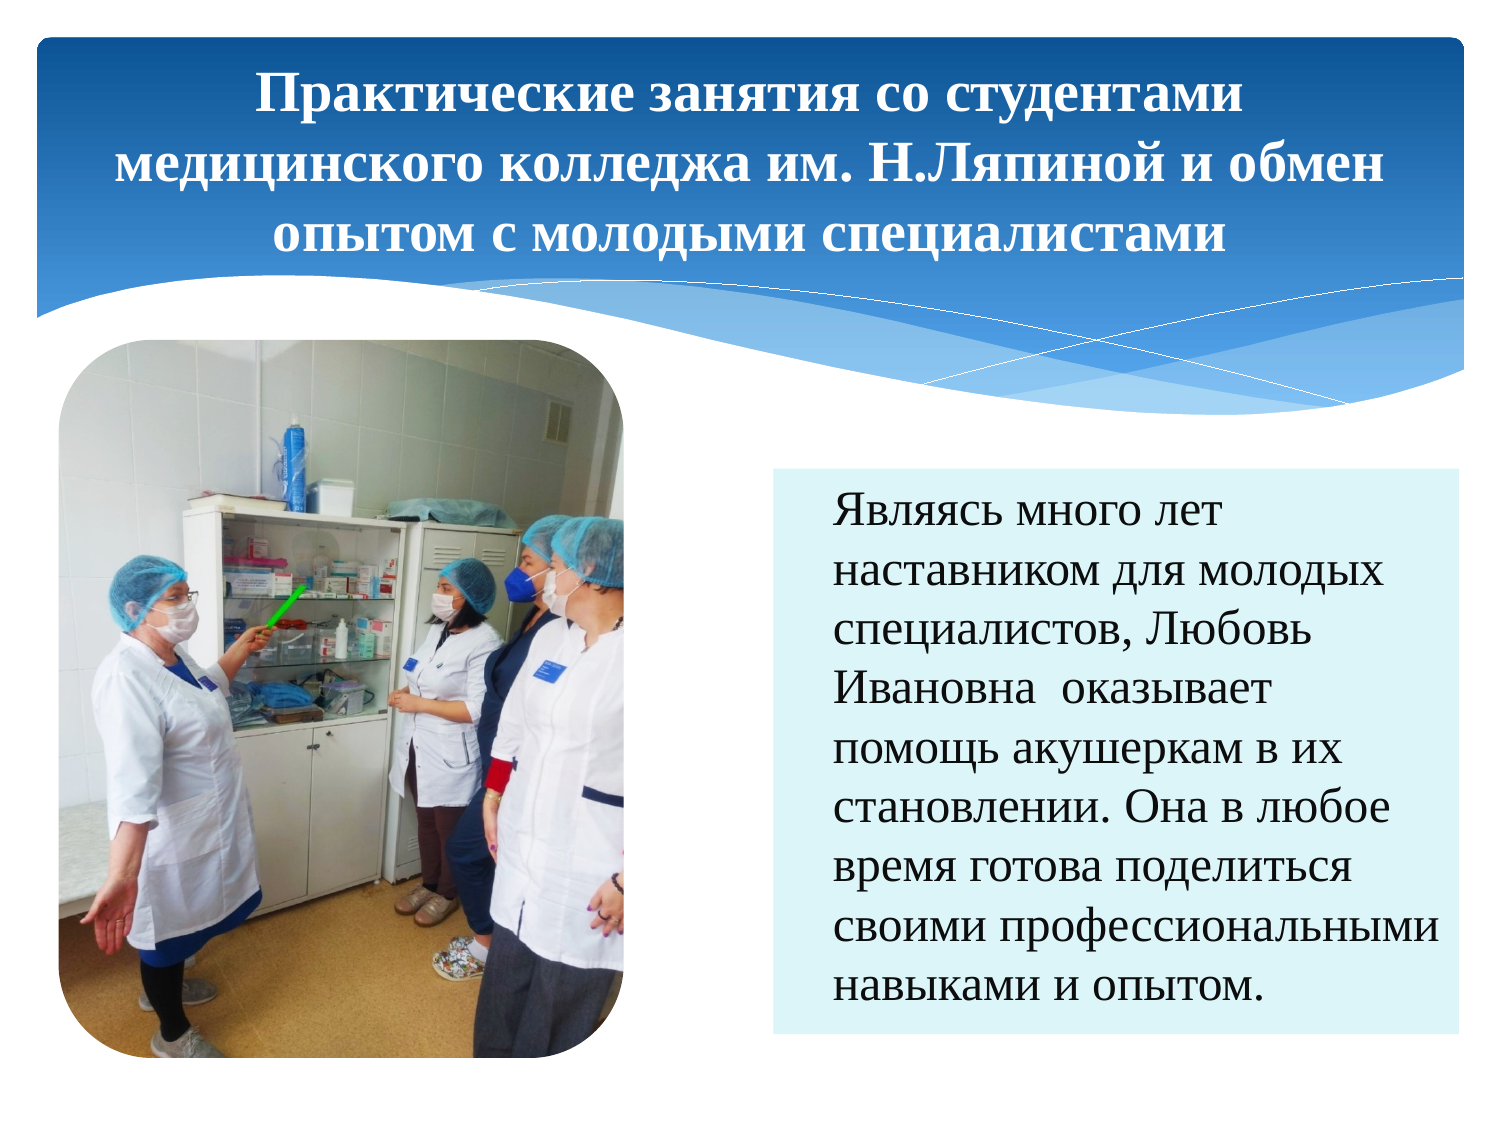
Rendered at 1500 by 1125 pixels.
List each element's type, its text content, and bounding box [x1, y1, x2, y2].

list Являясь много лет наставником для молодых специалистов, Любовь Ивановна оказывает помощь акушеркам в их становлении. Она в любое время готова поделиться своими профессиональными навыками и опытом. [773, 468, 1459, 1035]
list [58, 339, 624, 1059]
title Практические занятия со студентами медицинского колледжа им. Н.Ляпиной и обмен опытом с молодыми специалистами [58, 55, 1442, 261]
